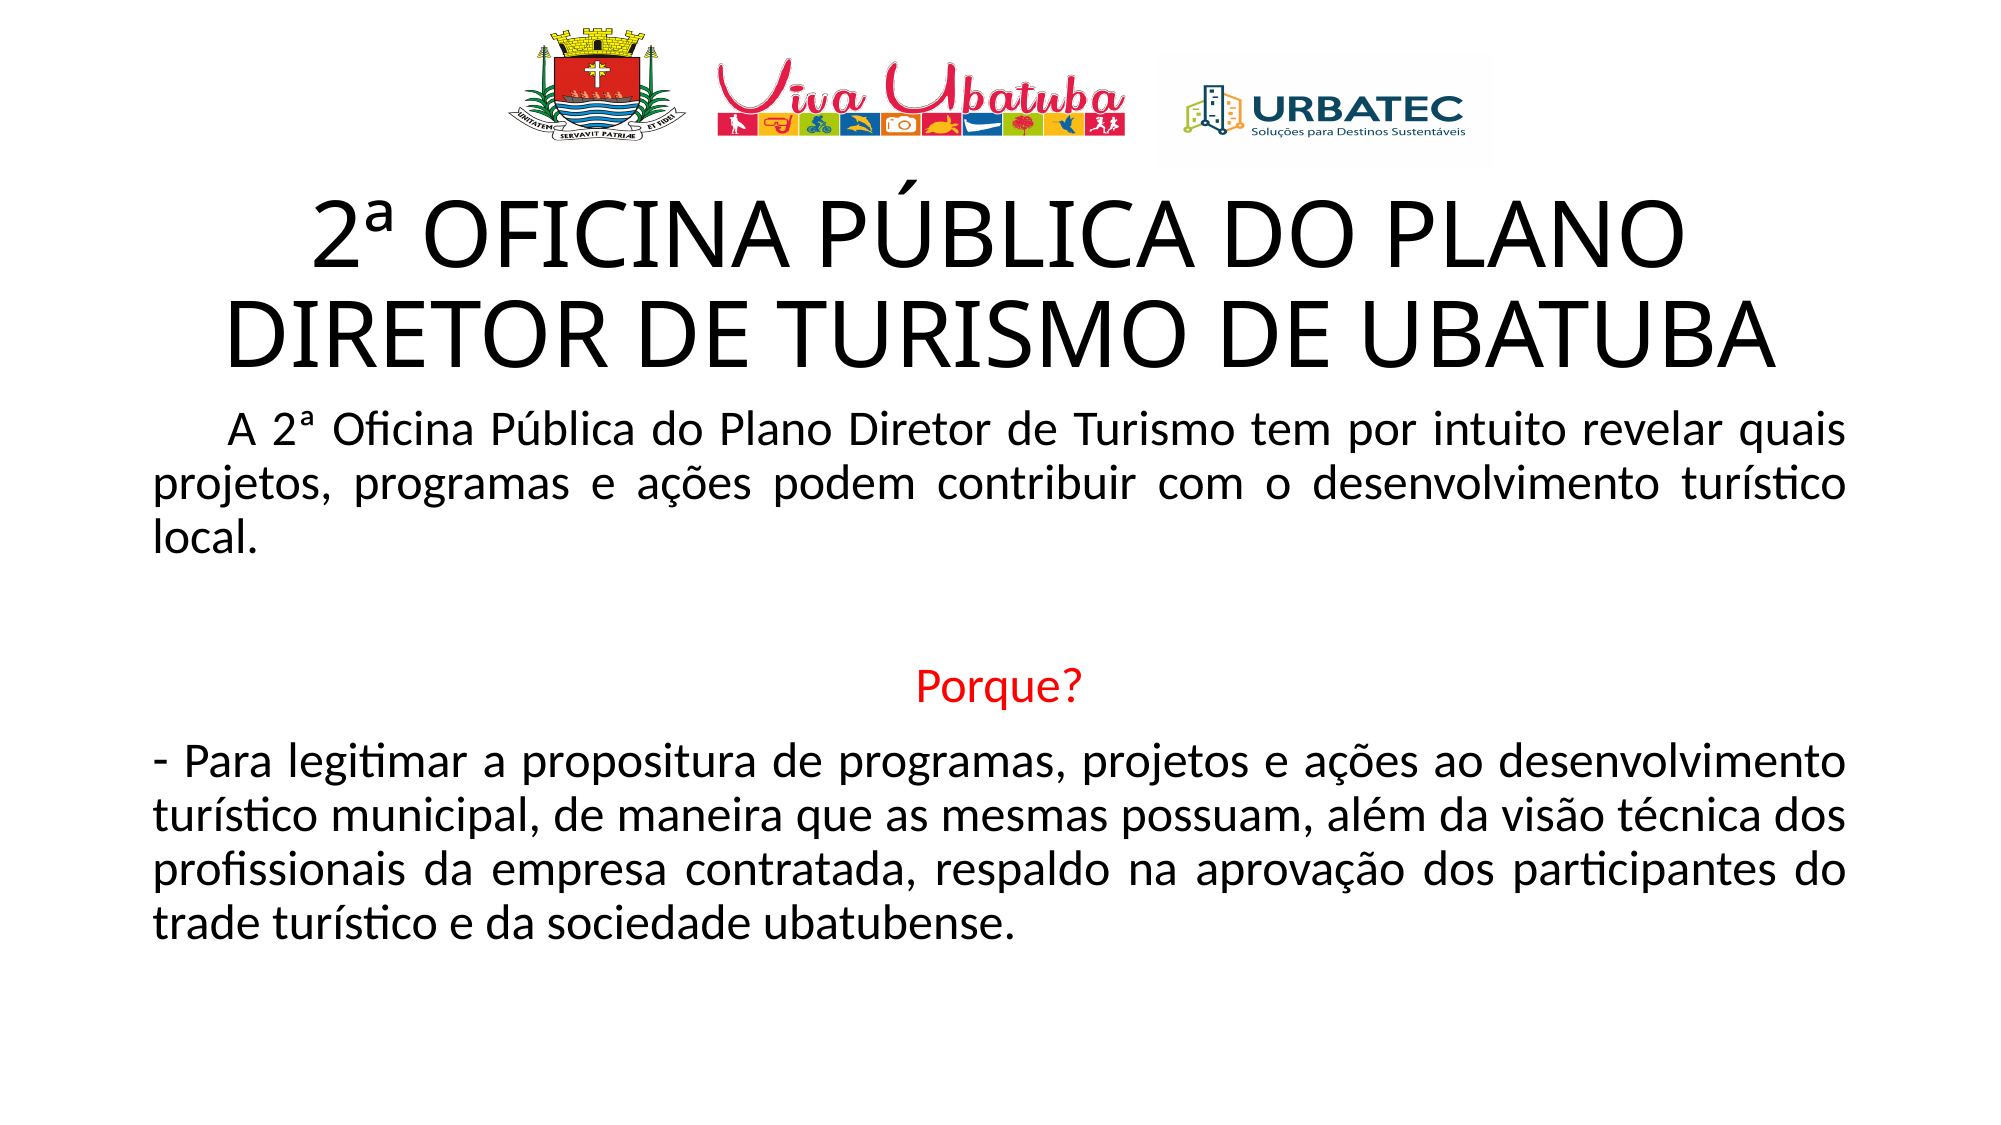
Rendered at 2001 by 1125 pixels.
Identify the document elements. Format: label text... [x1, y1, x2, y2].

text_box A 2ª Oficina Pública do Plano Diretor de Turismo tem por intuito revelar quais projetos, programas e ações podem contribuir com o desenvolvimento turístico local. Porque? Para legitimar a propositura de programas, projetos e ações ao desenvolvimento turístico municipal, de maneira que as mesmas possuam, além da visão técnica dos profissionais da empresa contratada, respaldo na aprovação dos participantes do trade turístico e da sociedade ubatubense. [137, 394, 1863, 1014]
picture [710, 54, 1132, 141]
text_box 2ª OFICINA PÚBLICA DO PLANO DIRETOR DE TURISMO DE UBATUBA [137, 177, 1863, 394]
picture [507, 28, 687, 141]
picture [1156, 54, 1493, 169]
